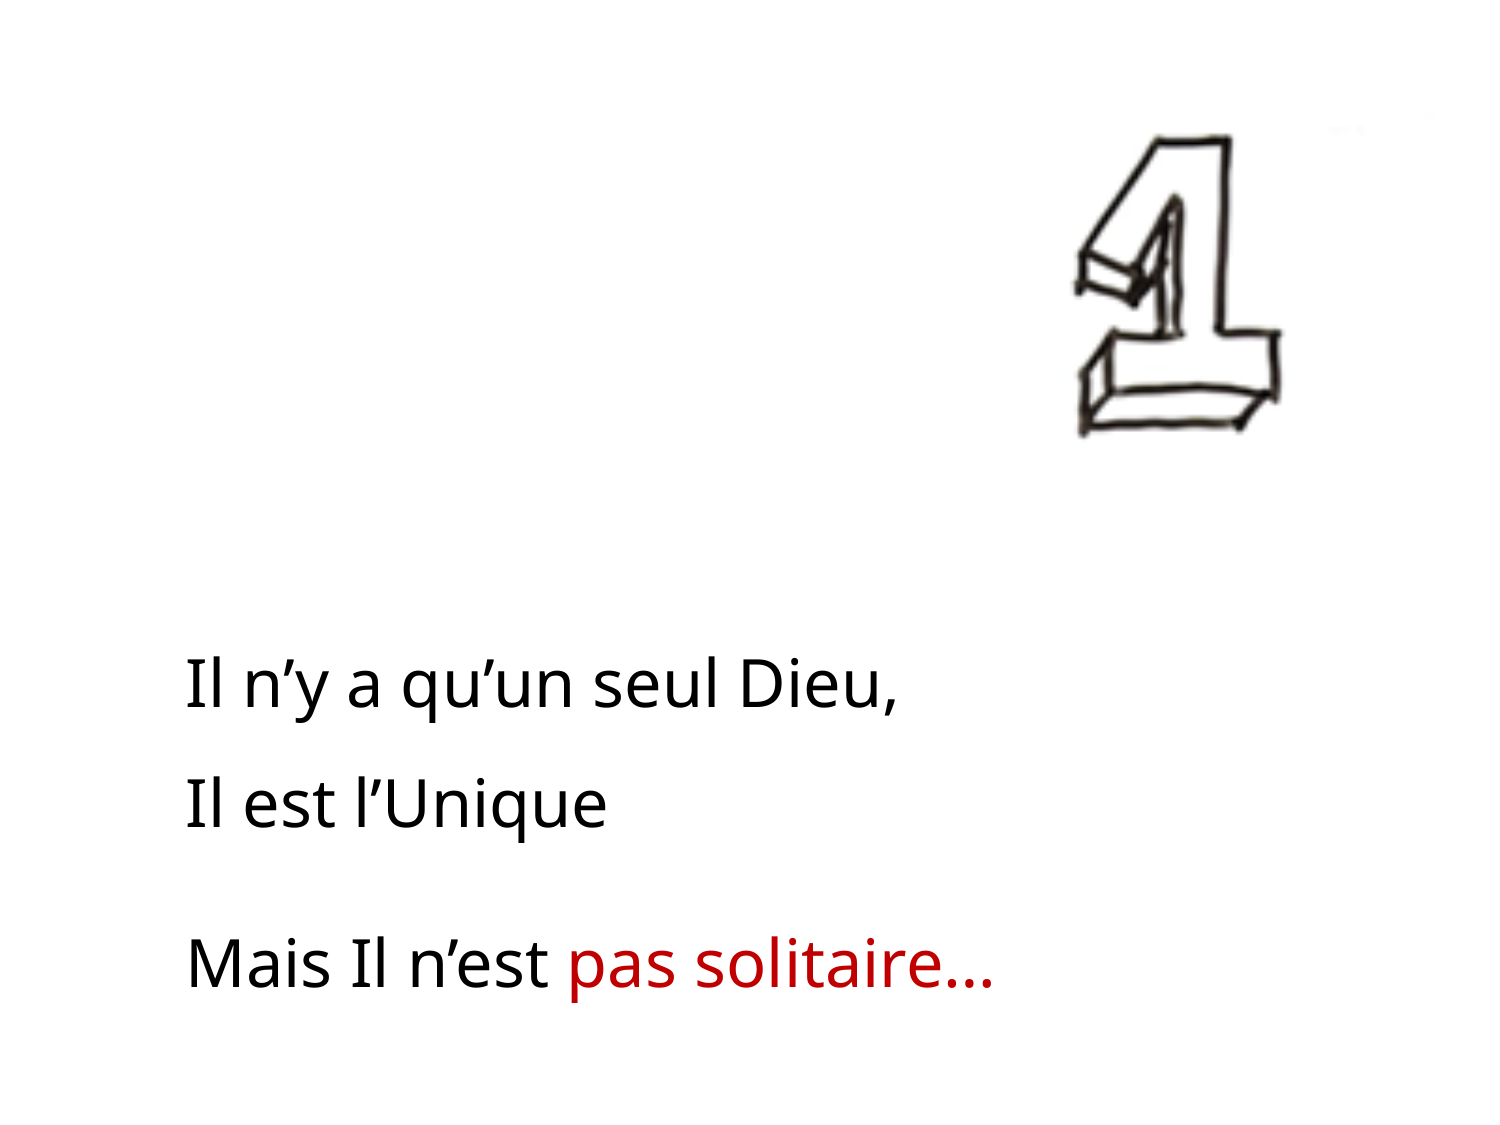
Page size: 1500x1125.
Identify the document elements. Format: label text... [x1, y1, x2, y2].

picture [950, 113, 1448, 634]
text_box Il n’y a qu’un seul Dieu, Il est l’Unique Mais Il n’est pas solitaire… [171, 633, 1282, 1008]
